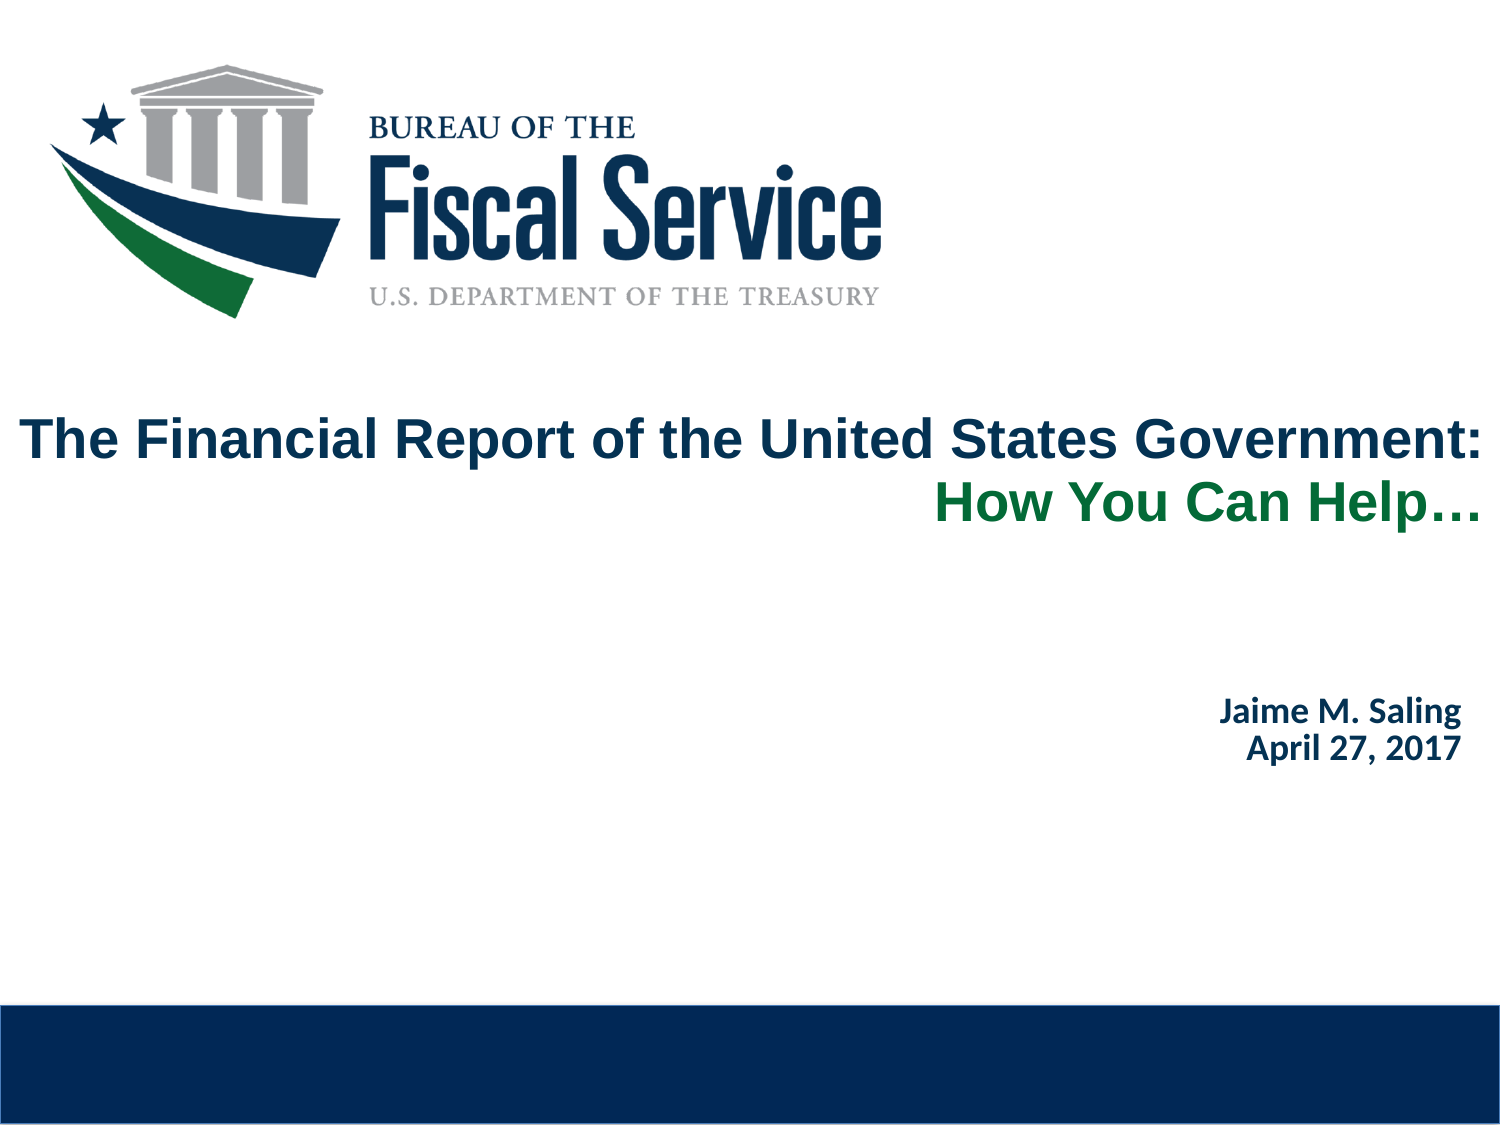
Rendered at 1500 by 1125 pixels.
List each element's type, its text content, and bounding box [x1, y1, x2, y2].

text_box Jaime M. Saling April 27, 2017 [115, 687, 1477, 825]
picture [37, 56, 893, 327]
text_box The Financial Report of the United States Government: How You Can Help… [0, 374, 1500, 641]
